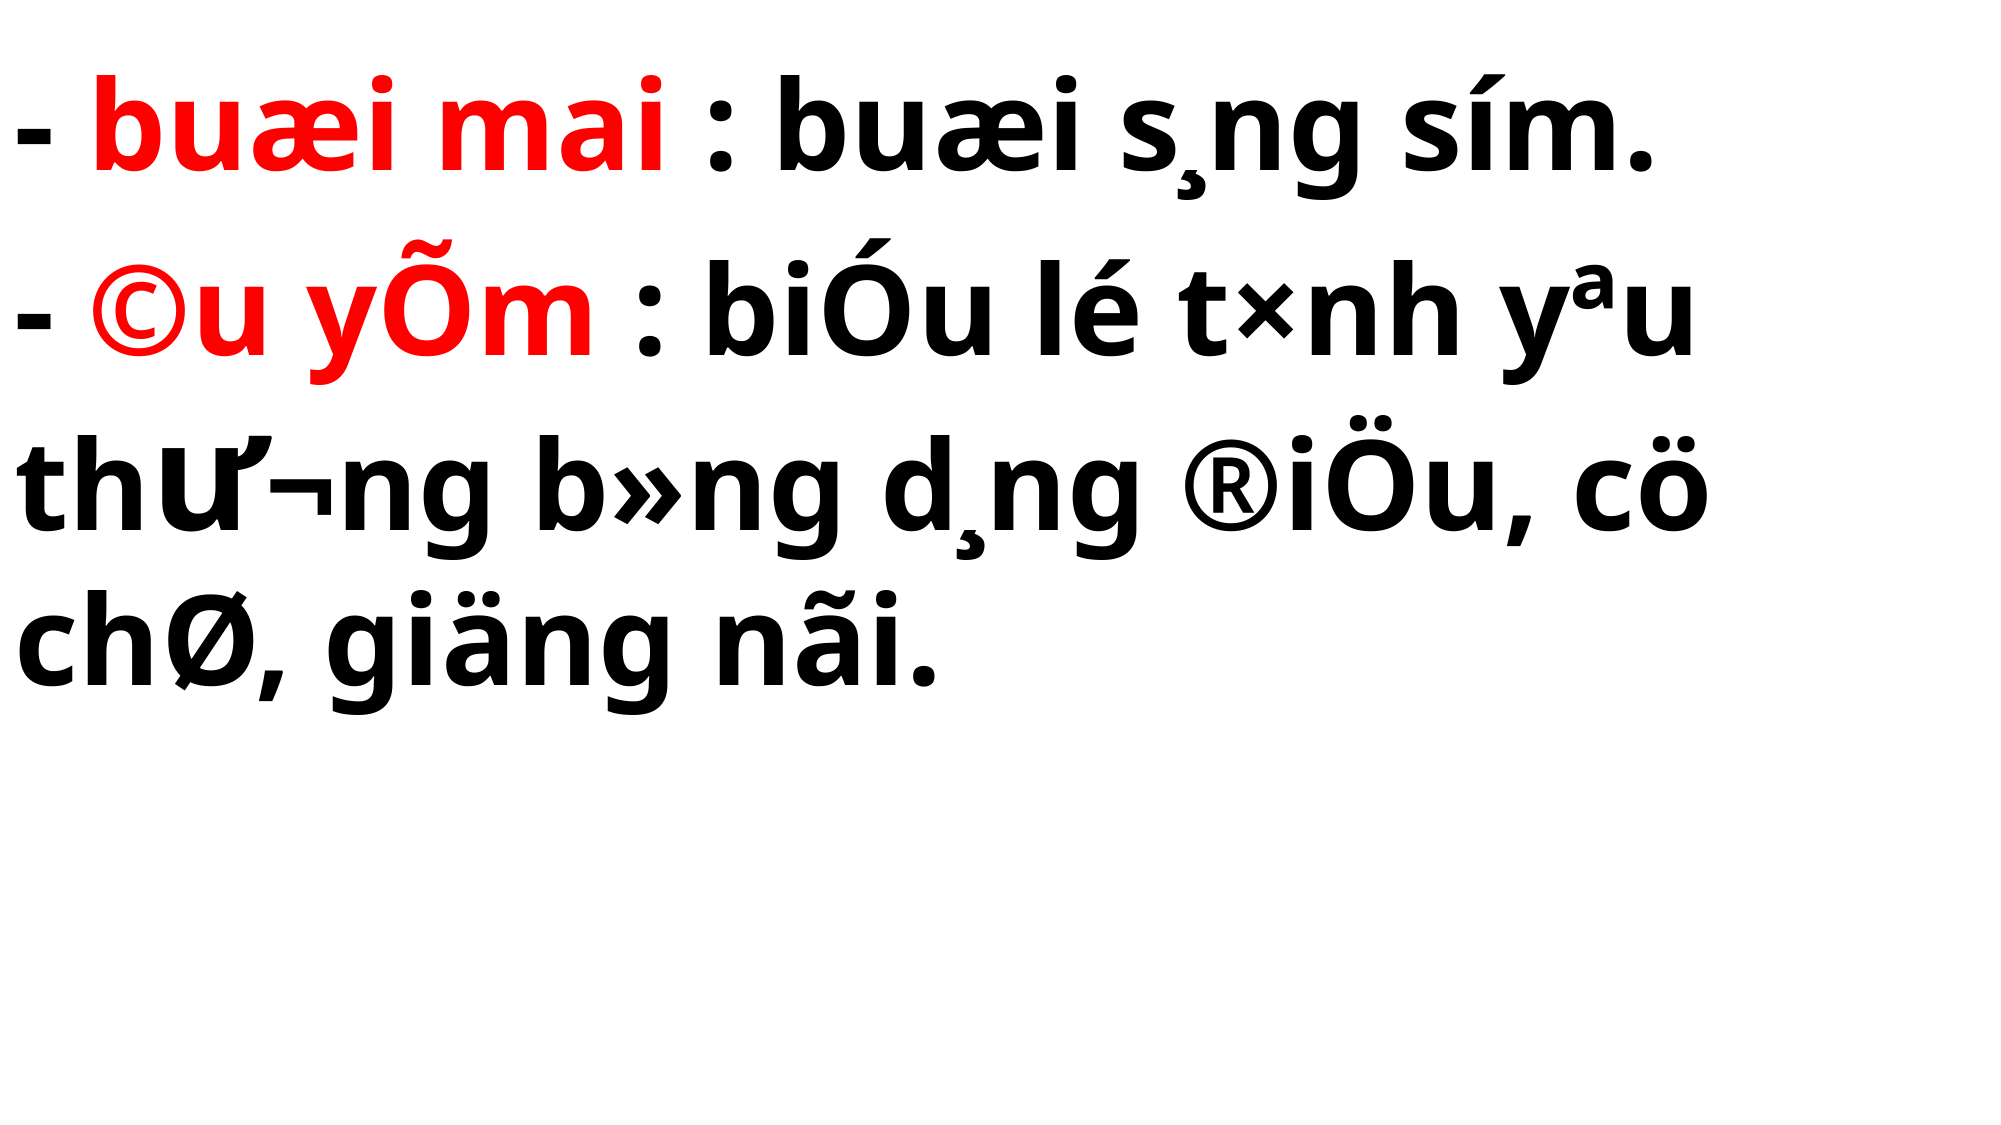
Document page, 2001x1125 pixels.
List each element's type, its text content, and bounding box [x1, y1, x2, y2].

text_box - ©u yÕm : biÓu lé t×nh yªu thư¬ng b»ng d¸ng ®iÖu, cö chØ, giäng nãi. [0, 222, 2000, 718]
text_box - buæi mai : buæi s¸ng sím. [0, 38, 2000, 204]
